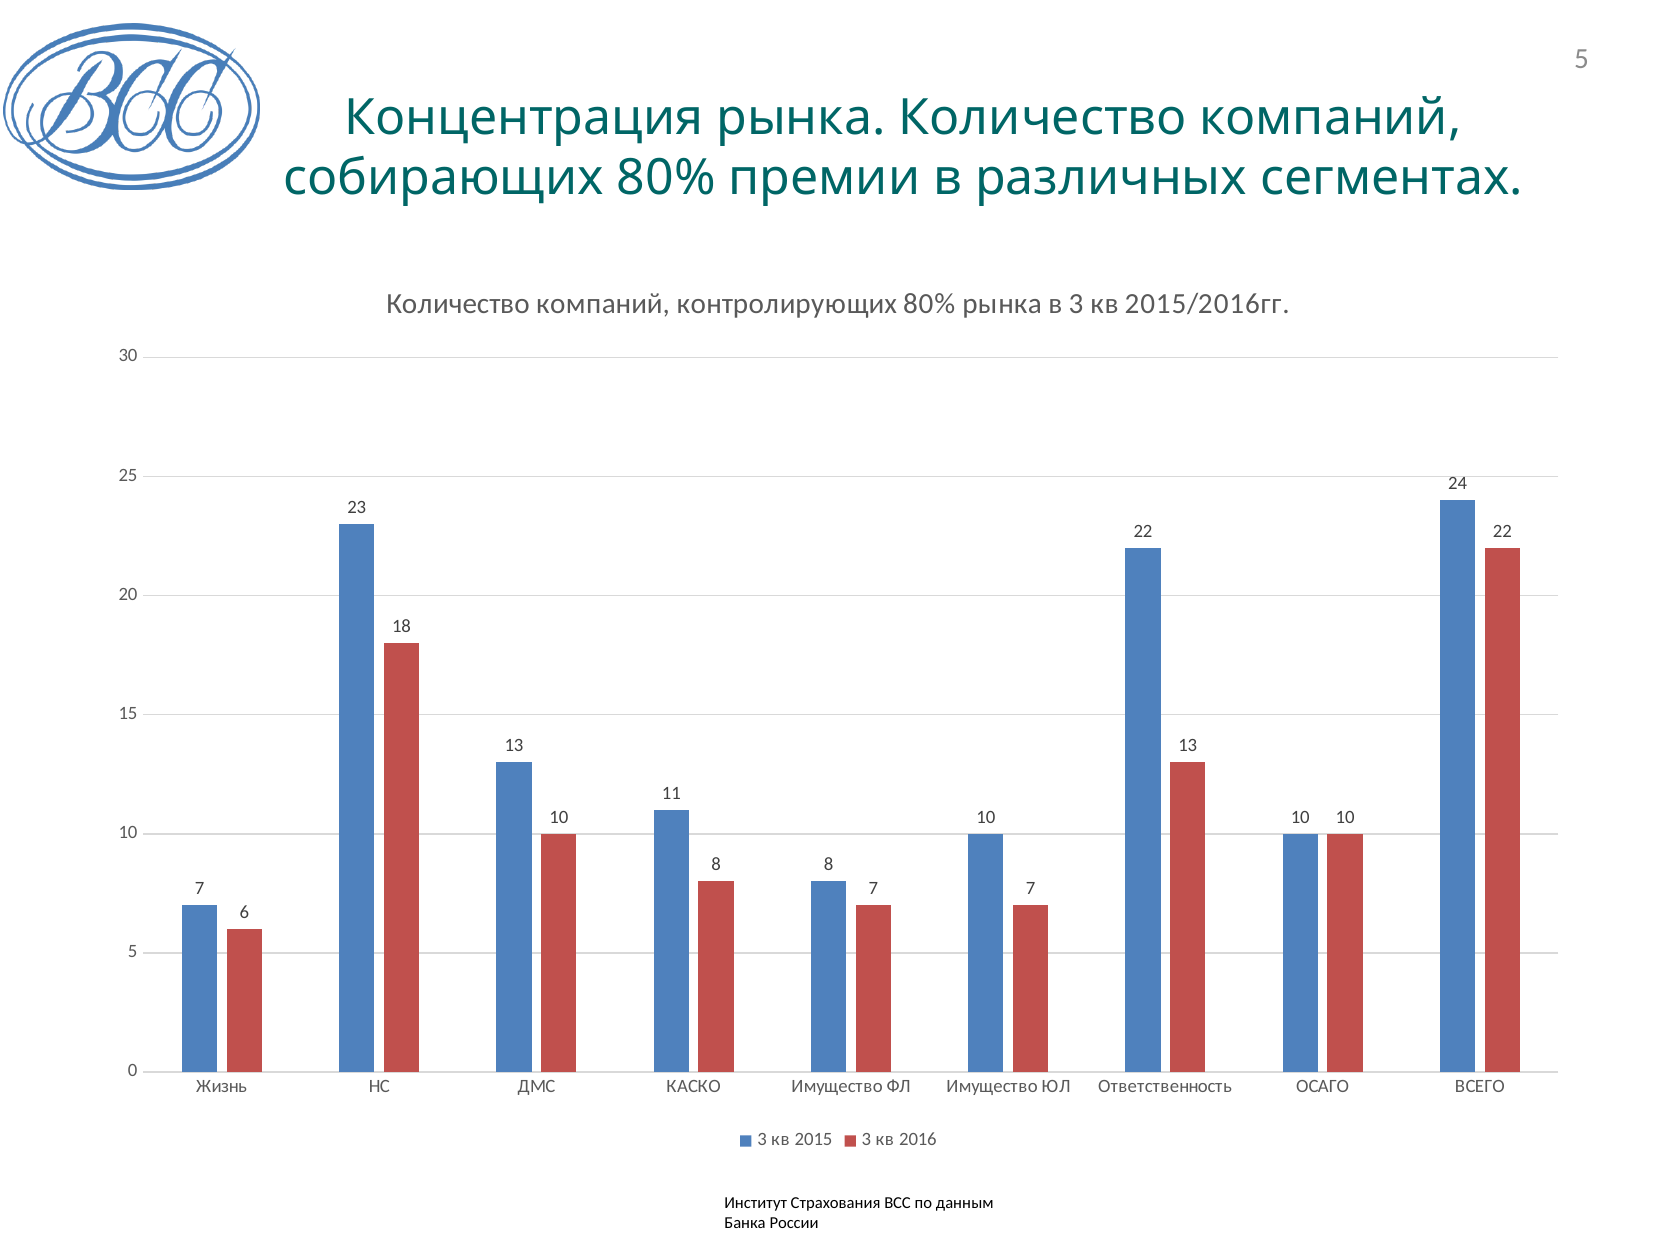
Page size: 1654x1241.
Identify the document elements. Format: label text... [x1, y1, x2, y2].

title Концентрация рынка. Количество компаний, собирающих 80% премии в различных сегментах. [248, 41, 1560, 248]
text_box Институт Страхования ВСС по данным Банка России [709, 1184, 1017, 1240]
chart [88, 256, 1589, 1157]
picture [3, 23, 260, 190]
slide_number 5 [1559, 23, 1654, 90]
